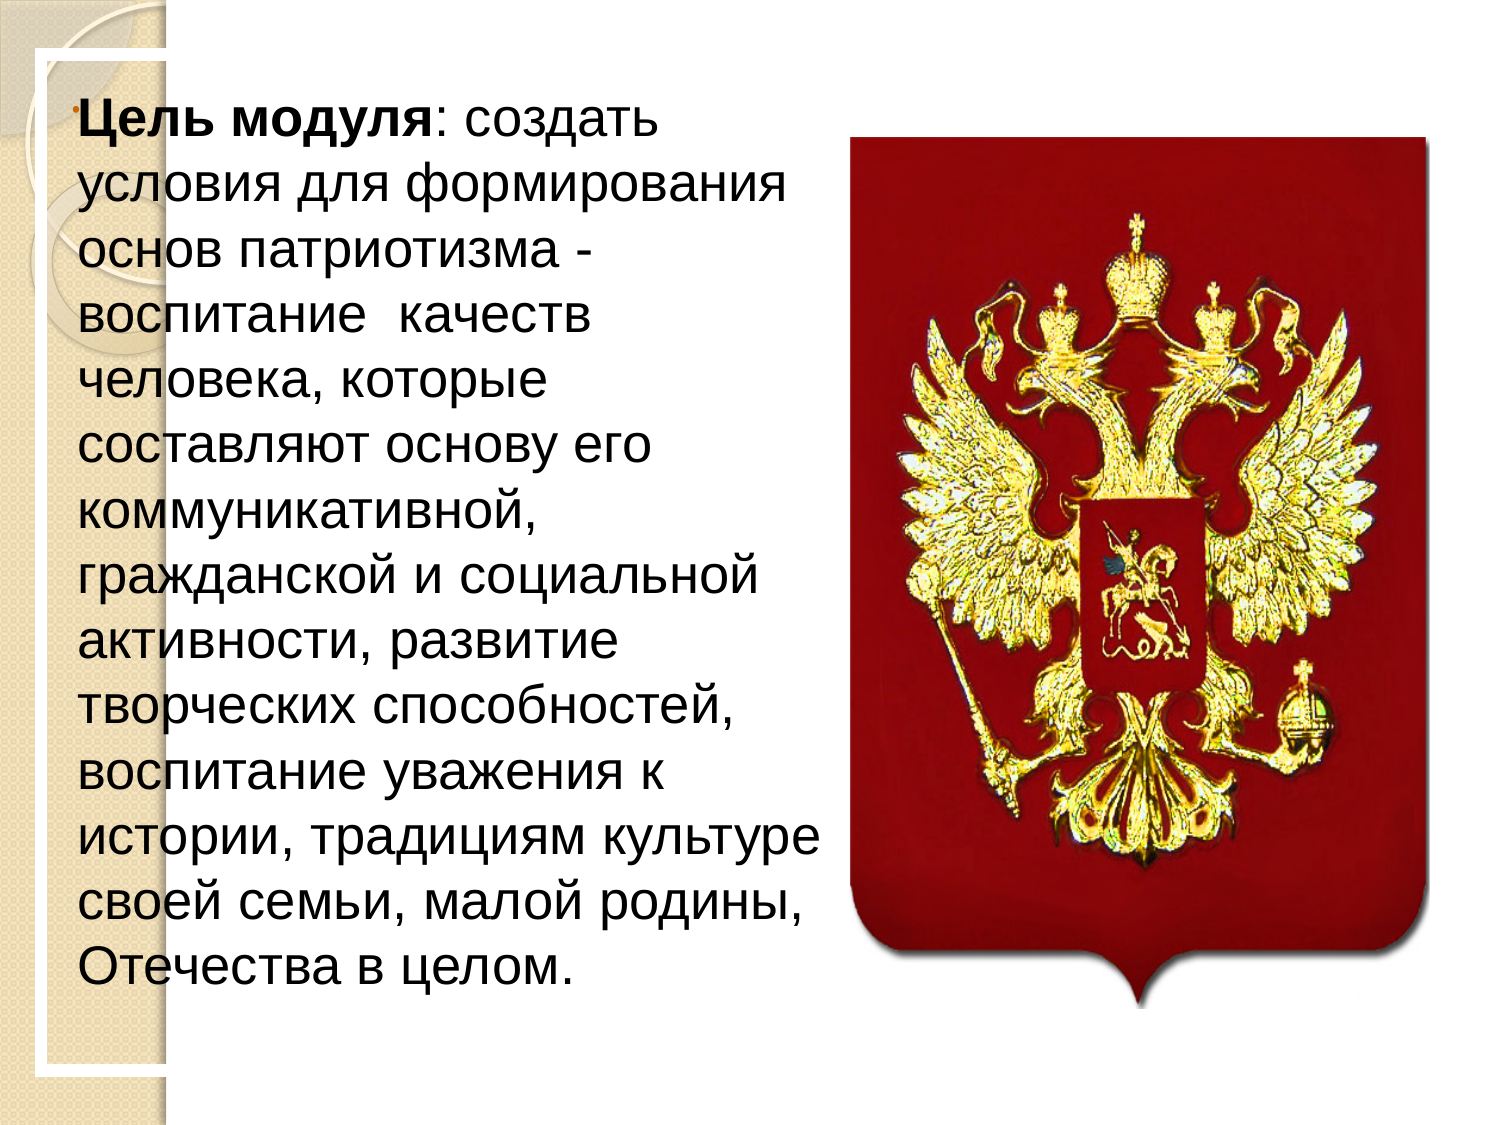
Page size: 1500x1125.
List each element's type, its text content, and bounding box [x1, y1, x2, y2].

list . [41, 54, 1447, 1071]
text_box Цель модуля: создать условия для формирования основ патриотизма - воспитание качеств человека, которые составляют основу его коммуникативной, гражданской и социальной активности, развитие творческих способностей, воспитание уважения к истории, традициям культуре своей семьи, малой родины, Отечества в целом. [62, 74, 849, 1004]
picture [848, 137, 1430, 1010]
